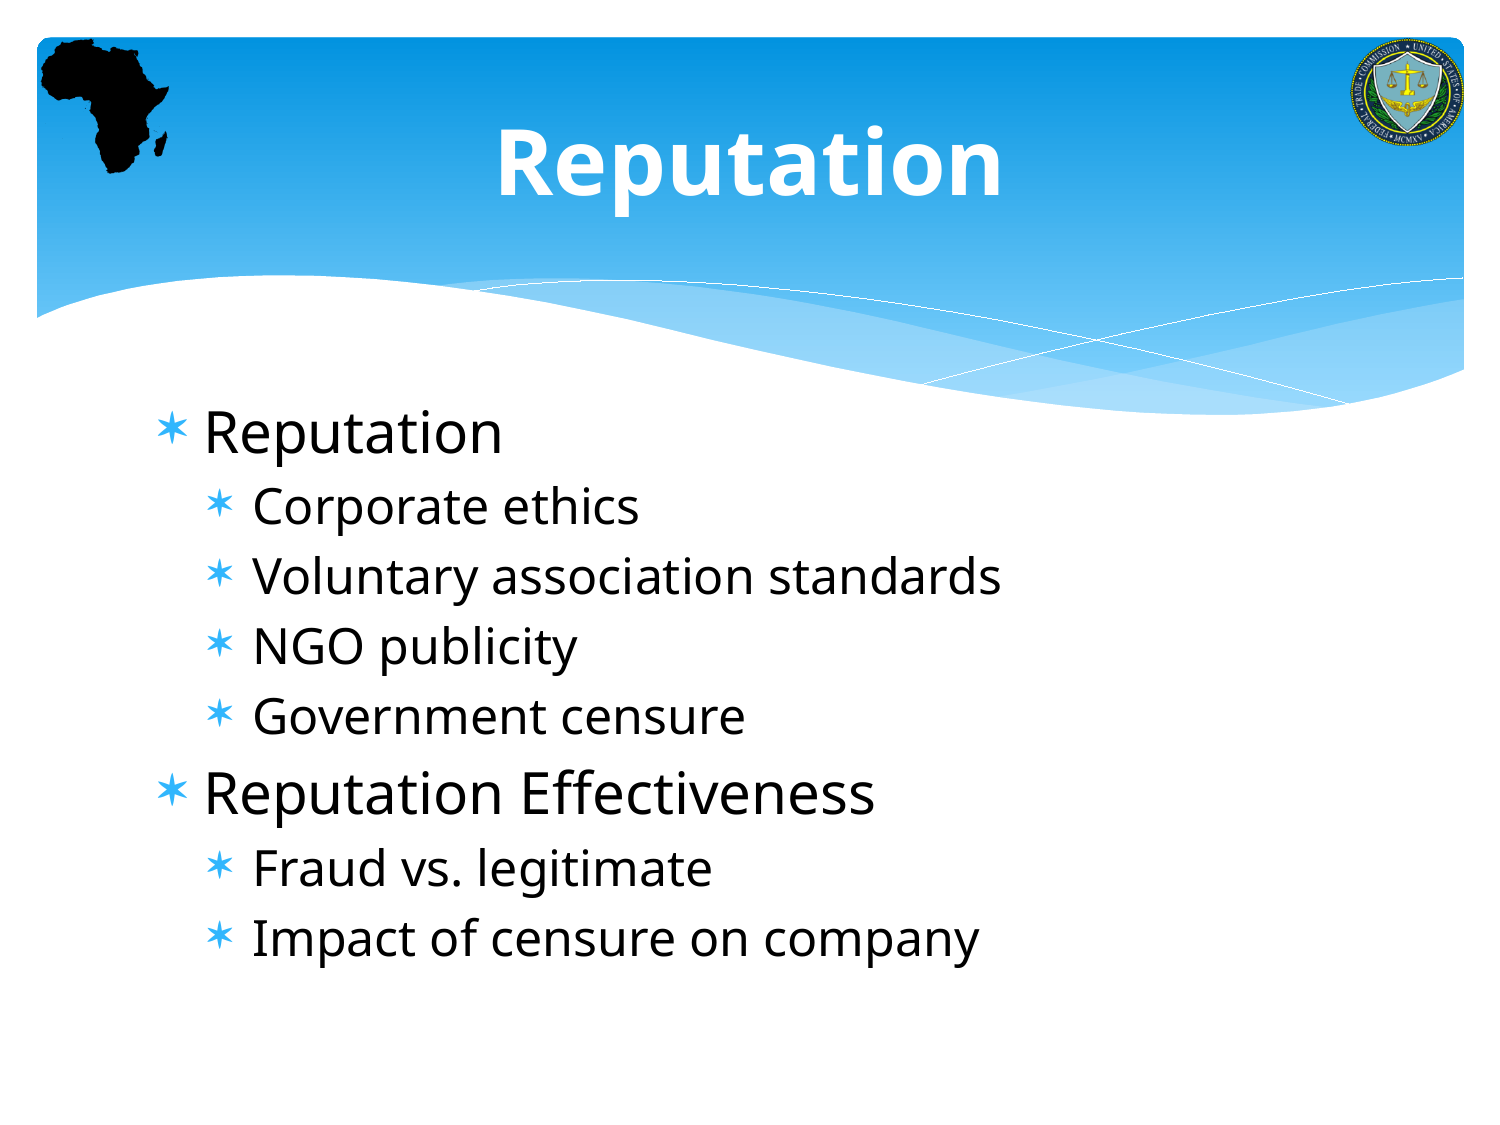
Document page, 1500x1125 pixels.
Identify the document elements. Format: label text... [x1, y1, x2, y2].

title Reputation [75, 55, 1425, 261]
text_box [199, 261, 350, 350]
picture [1369, 40, 1464, 146]
list Reputation Corporate ethics Voluntary association standards NGO publicity Government censure Reputation Effectiveness Fraud vs. legitimate Impact of censure on company [143, 387, 1359, 1088]
picture [37, 41, 133, 176]
